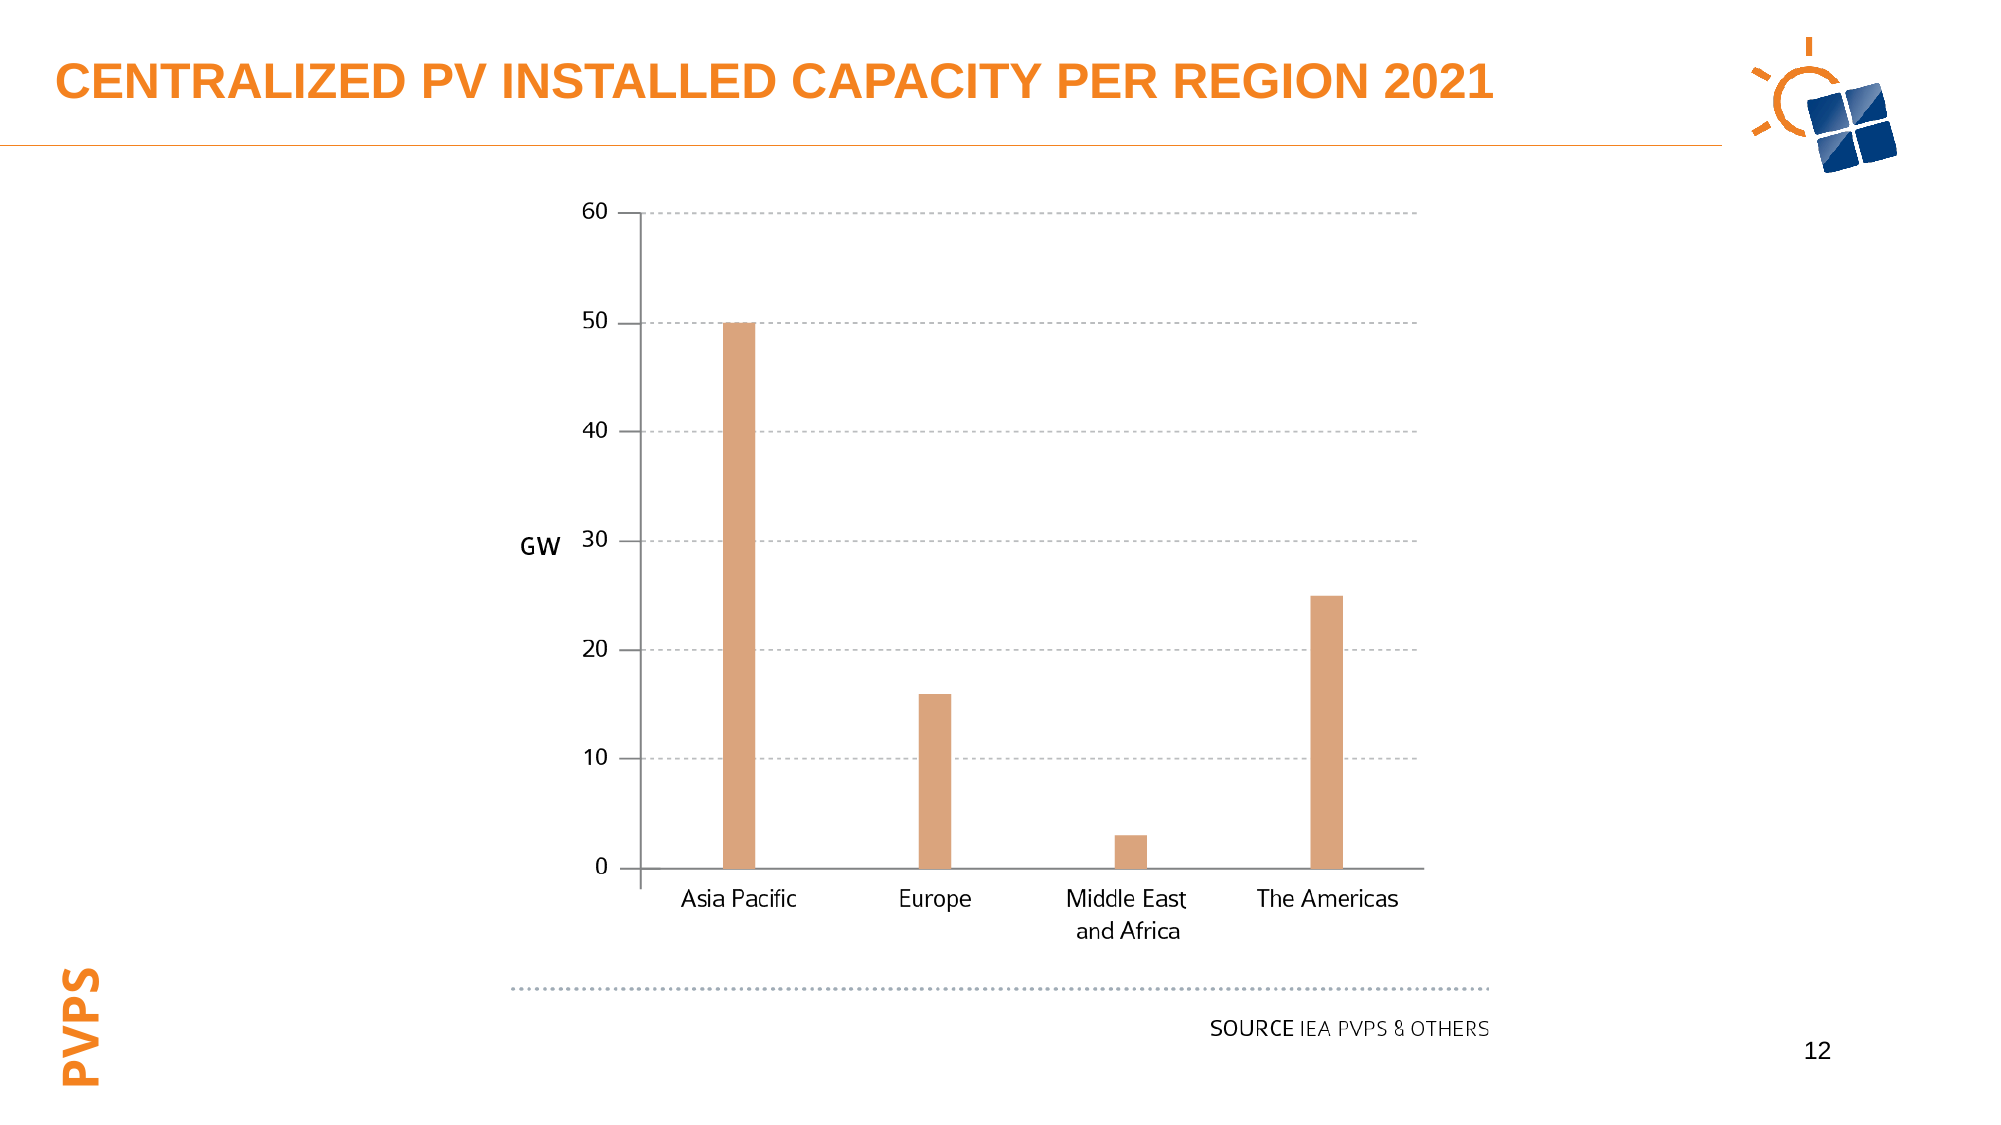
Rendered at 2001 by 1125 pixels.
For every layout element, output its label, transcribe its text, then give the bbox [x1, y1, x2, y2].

list CENTRALIZED PV INSTALLED CAPACITY PER REGION 2021 [54, 47, 1650, 143]
picture [511, 192, 1489, 1068]
picture [1751, 37, 1897, 173]
